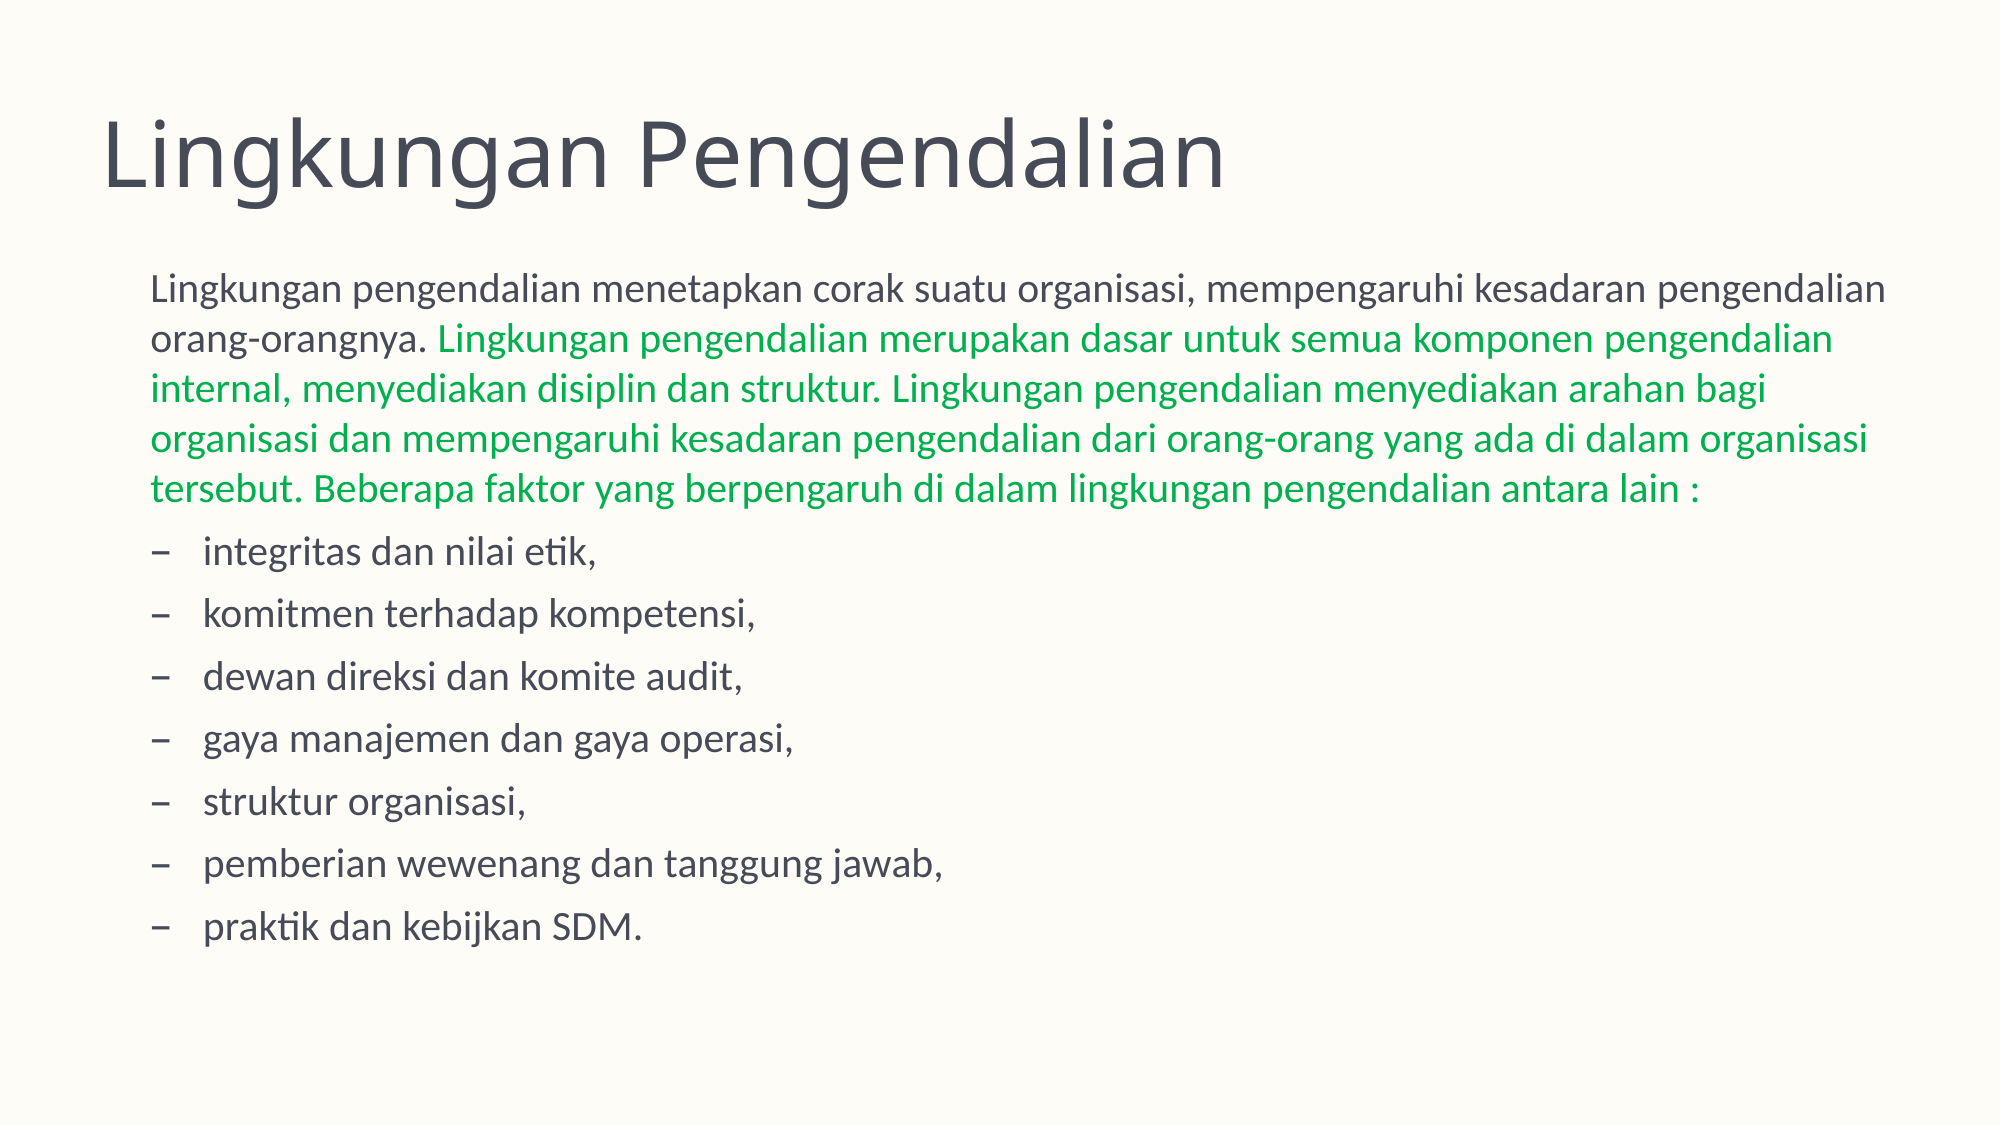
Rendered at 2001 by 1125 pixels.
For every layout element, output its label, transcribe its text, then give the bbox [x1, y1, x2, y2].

title Lingkungan Pengendalian [85, 93, 1920, 222]
list Lingkungan pengendalian menetapkan corak suatu organisasi, mempengaruhi kesadaran pengendalian orang-orangnya. Lingkungan pengendalian merupakan dasar untuk semua komponen pengendalian internal, menyediakan disiplin dan struktur. Lingkungan pengendalian menyediakan arahan bagi organisasi dan mempengaruhi kesadaran pengendalian dari orang-orang yang ada di dalam organisasi tersebut. Beberapa faktor yang berpengaruh di dalam lingkungan pengendalian antara lain : integritas dan nilai etik, komitmen terhadap kompetensi, dewan direksi dan komite audit, gaya manajemen dan gaya operasi, struktur organisasi, pemberian wewenang dan tanggung jawab, praktik dan kebijkan SDM. [135, 253, 1920, 994]
